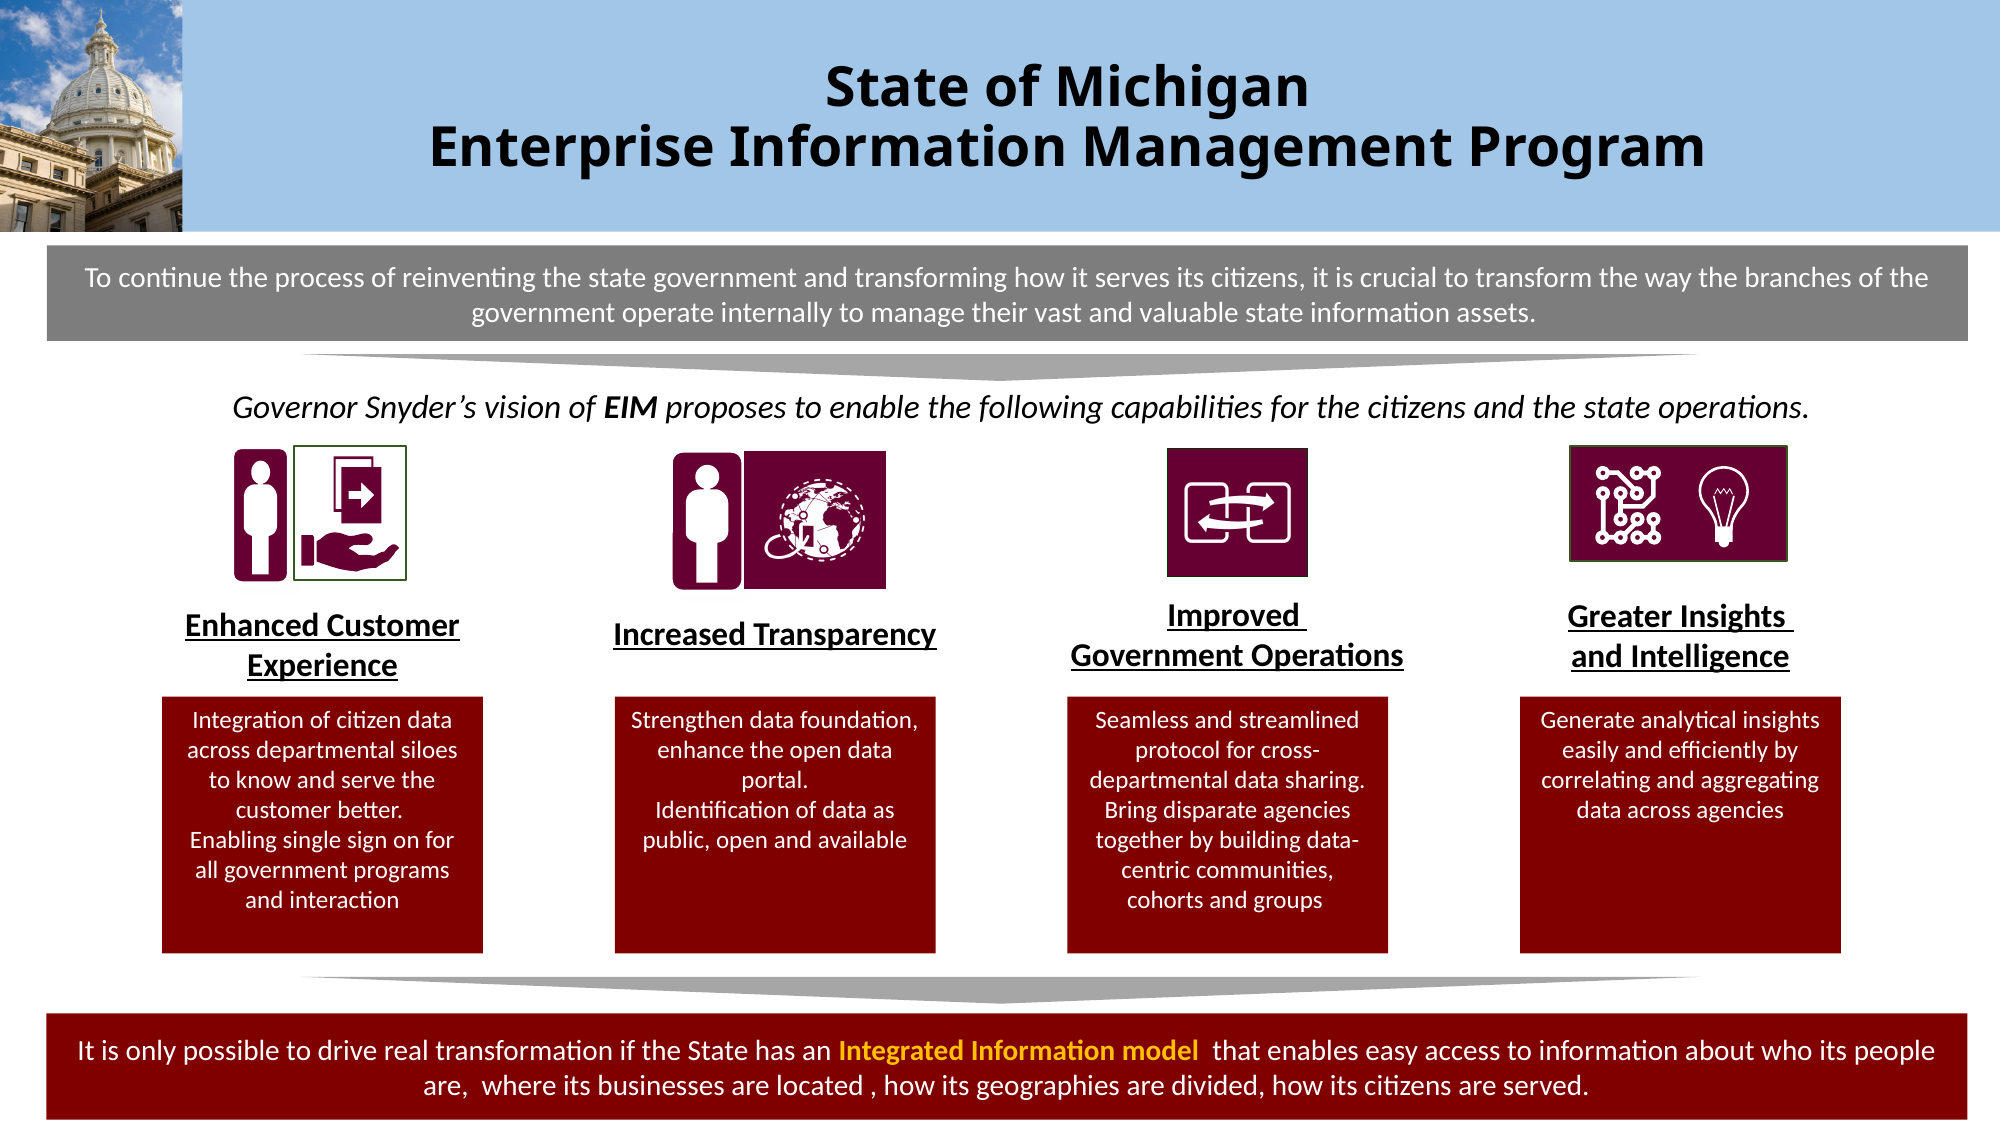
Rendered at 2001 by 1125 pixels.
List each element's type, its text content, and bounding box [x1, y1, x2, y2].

text_box [298, 974, 1703, 1006]
text_box Seamless and streamlined protocol for cross-departmental data sharing. Bring disparate agencies together by building data-centric communities, cohorts and groups [1065, 694, 1390, 955]
text_box Governor Snyder’s vision of EIM proposes to enable the following capabilities for the citizens and the state operations. [217, 378, 1828, 433]
text_box Integration of citizen data across departmental siloes to know and serve the customer better. Enabling single sign on for all government programs and interaction [160, 694, 485, 955]
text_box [1549, 445, 1812, 683]
text_box [298, 351, 1702, 378]
title State of Michigan Enterprise Information Management Program [411, 24, 1726, 213]
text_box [585, 450, 965, 661]
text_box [161, 445, 484, 693]
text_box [1051, 448, 1423, 683]
text_box To continue the process of reinventing the state government and transforming how it serves its citizens, it is crucial to transform the way the branches of the government operate internally to manage their vast and valuable state information assets. [45, 243, 1970, 343]
text_box Strengthen data foundation, enhance the open data portal. Identification of data as public, open and available [613, 694, 938, 955]
text_box It is only possible to drive real transformation if the State has an Integrated Information model that enables easy access to information about who its people are, where its businesses are located , how its geographies are divided, how its citizens are served. [44, 1011, 1969, 1122]
picture [0, 0, 183, 232]
text_box Generate analytical insights easily and efficiently by correlating and aggregating data across agencies [1518, 694, 1843, 955]
